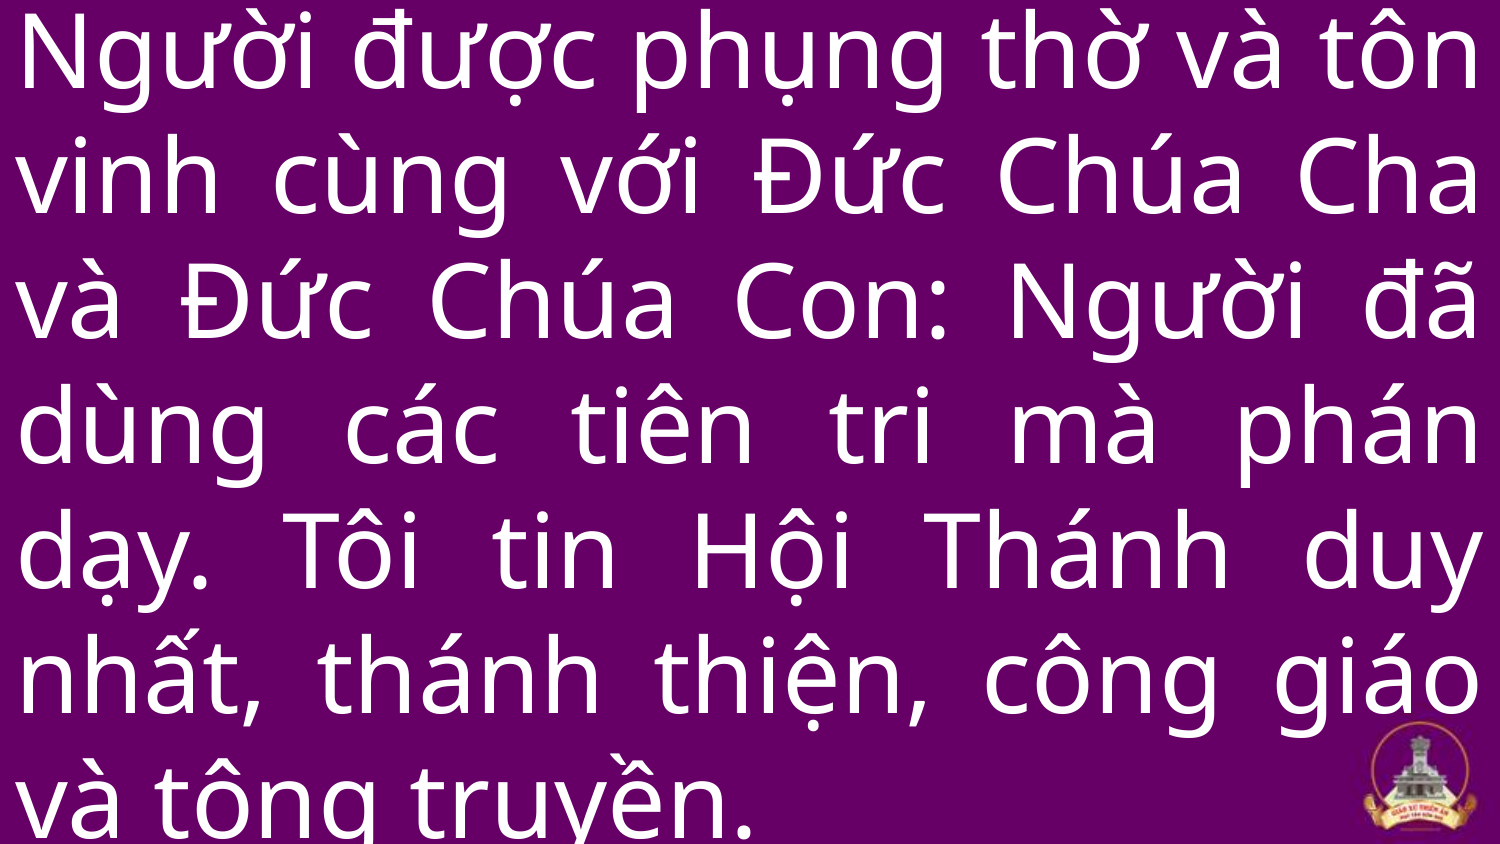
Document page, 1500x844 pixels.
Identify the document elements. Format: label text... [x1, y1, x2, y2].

title Người được phụng thờ và tôn vinh cùng với Đức Chúa Cha và Đức Chúa Con: Người đã dùng các tiên tri mà phán dạy. Tôi tin Hội Thánh duy nhất, thánh thiện, công giáo và tông truyền. [0, 0, 1500, 844]
